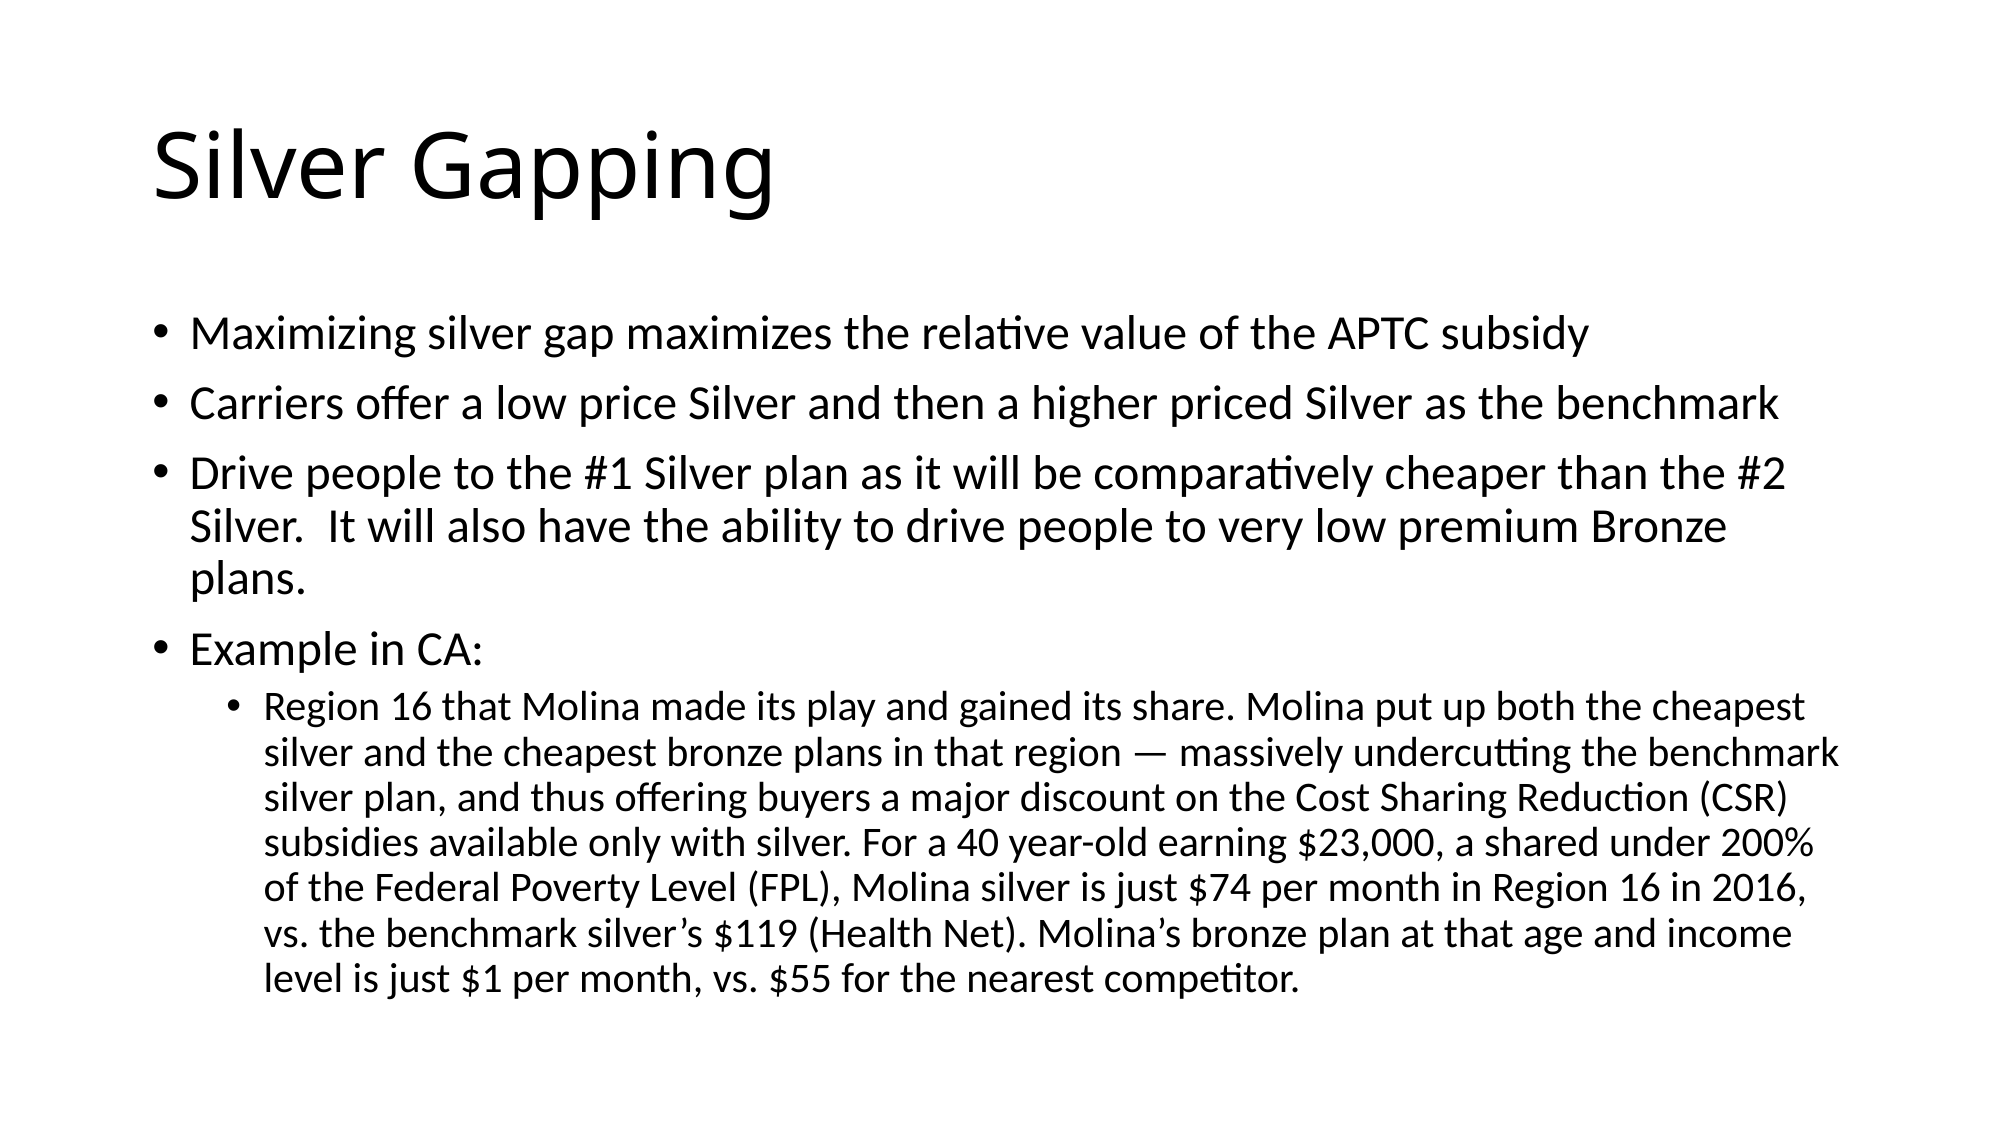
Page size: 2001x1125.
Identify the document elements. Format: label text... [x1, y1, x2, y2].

list Maximizing silver gap maximizes the relative value of the APTC subsidy Carriers offer a low price Silver and then a higher priced Silver as the benchmark Drive people to the #1 Silver plan as it will be comparatively cheaper than the #2 Silver. It will also have the ability to drive people to very low premium Bronze plans. Example in CA: Region 16 that Molina made its play and gained its share. Molina put up both the cheapest silver and the cheapest bronze plans in that region — massively undercutting the benchmark silver plan, and thus offering buyers a major discount on the Cost Sharing Reduction (CSR) subsidies available only with silver. For a 40 year-old earning $23,000, a shared under 200% of the Federal Poverty Level (FPL), Molina silver is just $74 per month in Region 16 in 2016, vs. the benchmark silver’s $119 (Health Net). Molina’s bronze plan at that age and income level is just $1 per month, vs. $55 for the nearest competitor. [137, 299, 1863, 1014]
title Silver Gapping [137, 59, 1863, 278]
